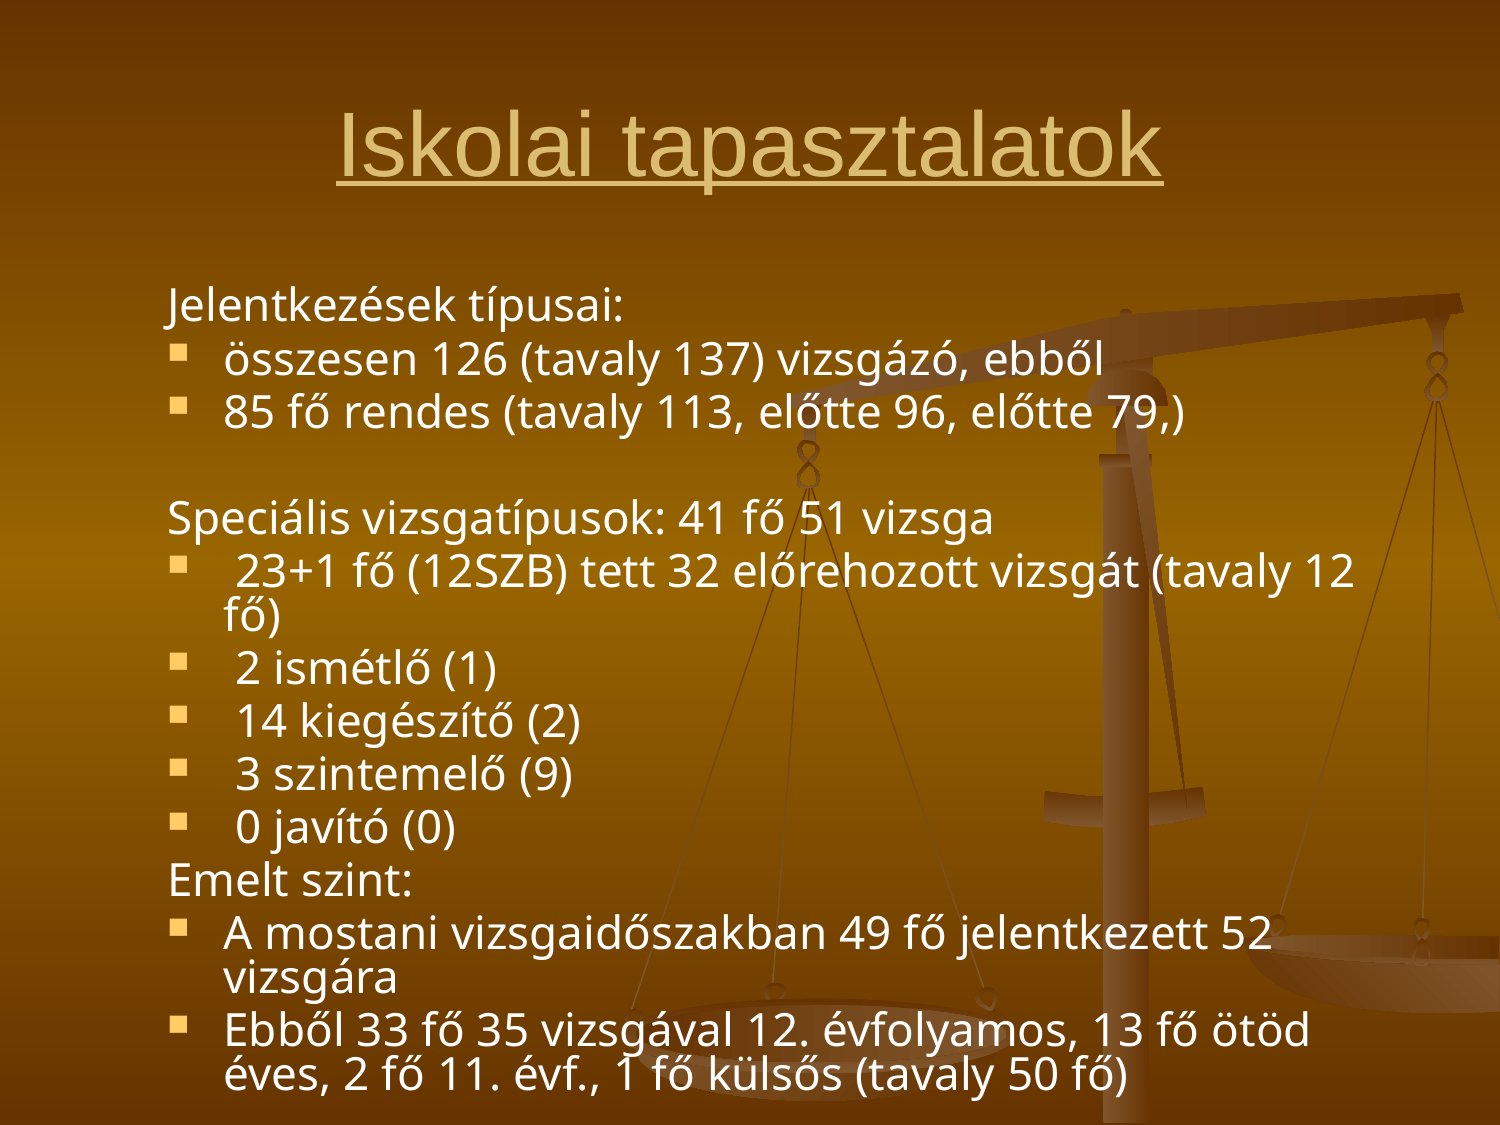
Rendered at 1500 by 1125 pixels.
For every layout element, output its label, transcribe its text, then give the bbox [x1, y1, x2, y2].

title Iskolai tapasztalatok [74, 45, 1426, 234]
list Jelentkezések típusai: összesen 126 (tavaly 137) vizsgázó, ebből 85 fő rendes (tavaly 113, előtte 96, előtte 79,) Speciális vizsgatípusok: 41 fő 51 vizsga 23+1 fő (12SZB) tett 32 előrehozott vizsgát (tavaly 12 fő) 2 ismétlő (1) 14 kiegészítő (2) 3 szintemelő (9) 0 javító (0) Emelt szint: A mostani vizsgaidőszakban 49 fő jelentkezett 52 vizsgára Ebből 33 fő 35 vizsgával 12. évfolyamos, 13 fő ötöd éves, 2 fő 11. évf., 1 fő külsős (tavaly 50 fő) [152, 219, 1377, 1125]
